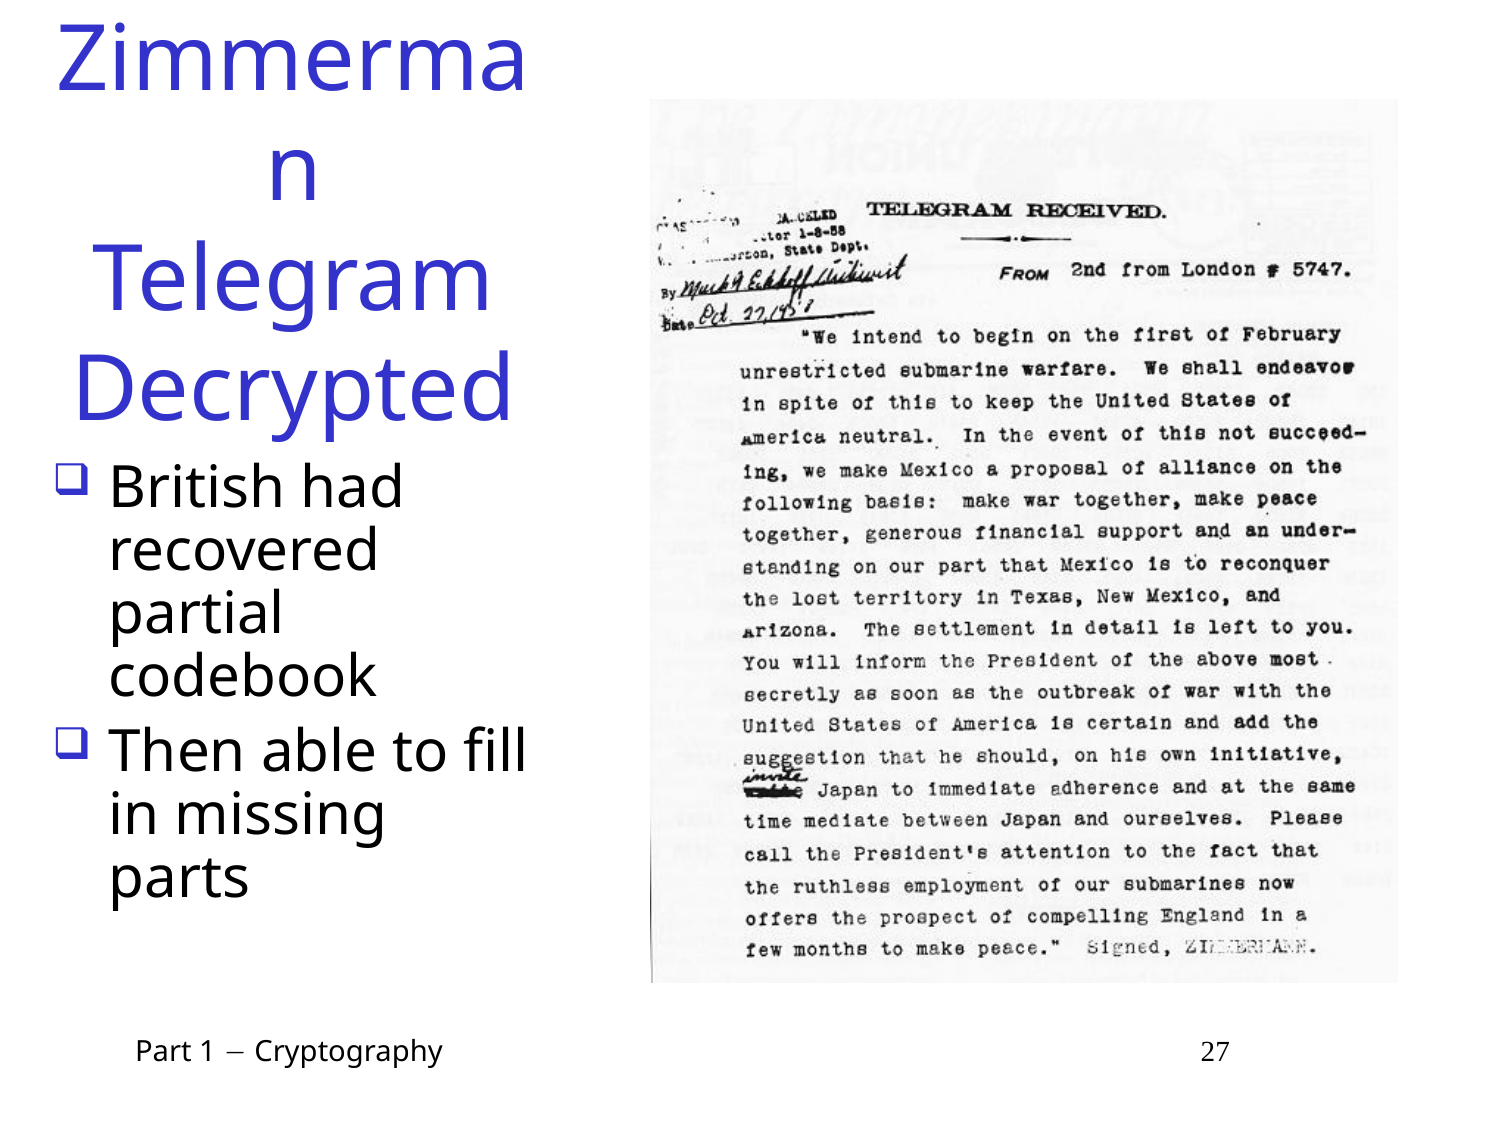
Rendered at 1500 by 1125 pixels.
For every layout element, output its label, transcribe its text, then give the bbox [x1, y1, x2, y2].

text_box British had recovered partial codebook Then able to fill in missing parts [37, 450, 550, 925]
footer Part 1  Cryptography 27 [112, 1024, 1401, 1101]
title Zimmerman Telegram Decrypted [24, 49, 563, 388]
picture [649, 99, 1398, 983]
